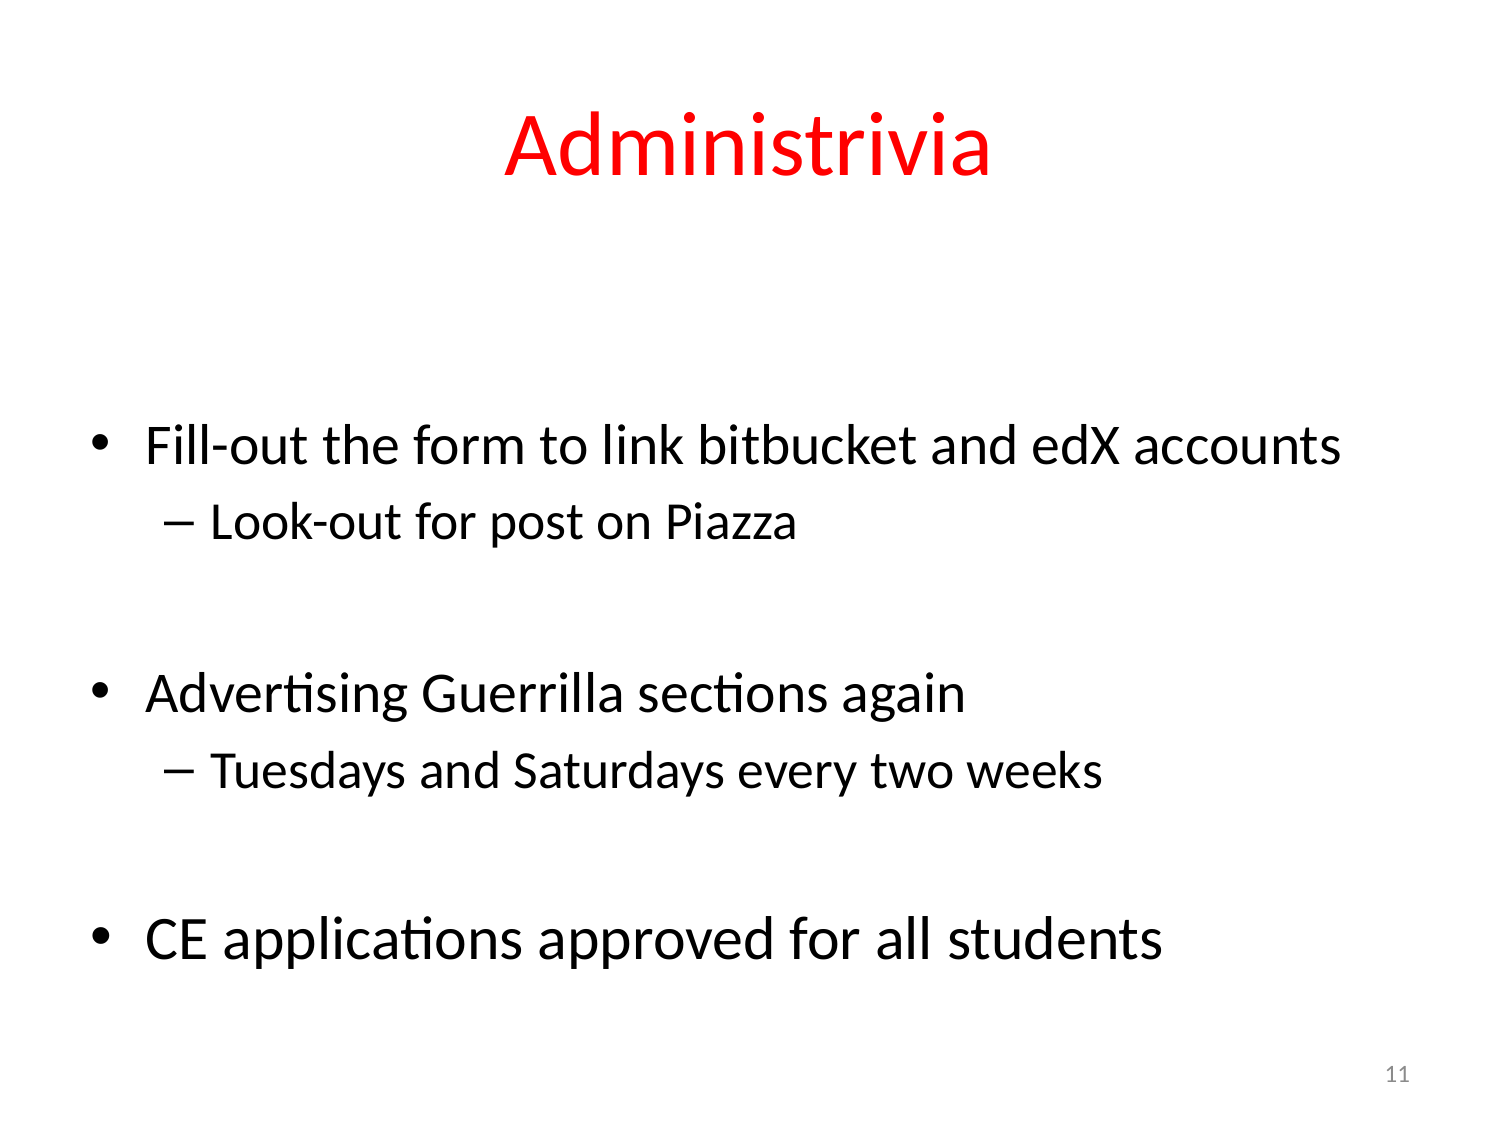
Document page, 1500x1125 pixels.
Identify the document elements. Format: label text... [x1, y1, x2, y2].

title Administrivia [75, 45, 1425, 233]
list Fill-out the form to link bitbucket and edX accounts Look-out for post on Piazza Advertising Guerrilla sections again Tuesdays and Saturdays every two weeks CE applications approved for all students [75, 237, 1500, 980]
slide_number 11 [1074, 1042, 1425, 1103]
